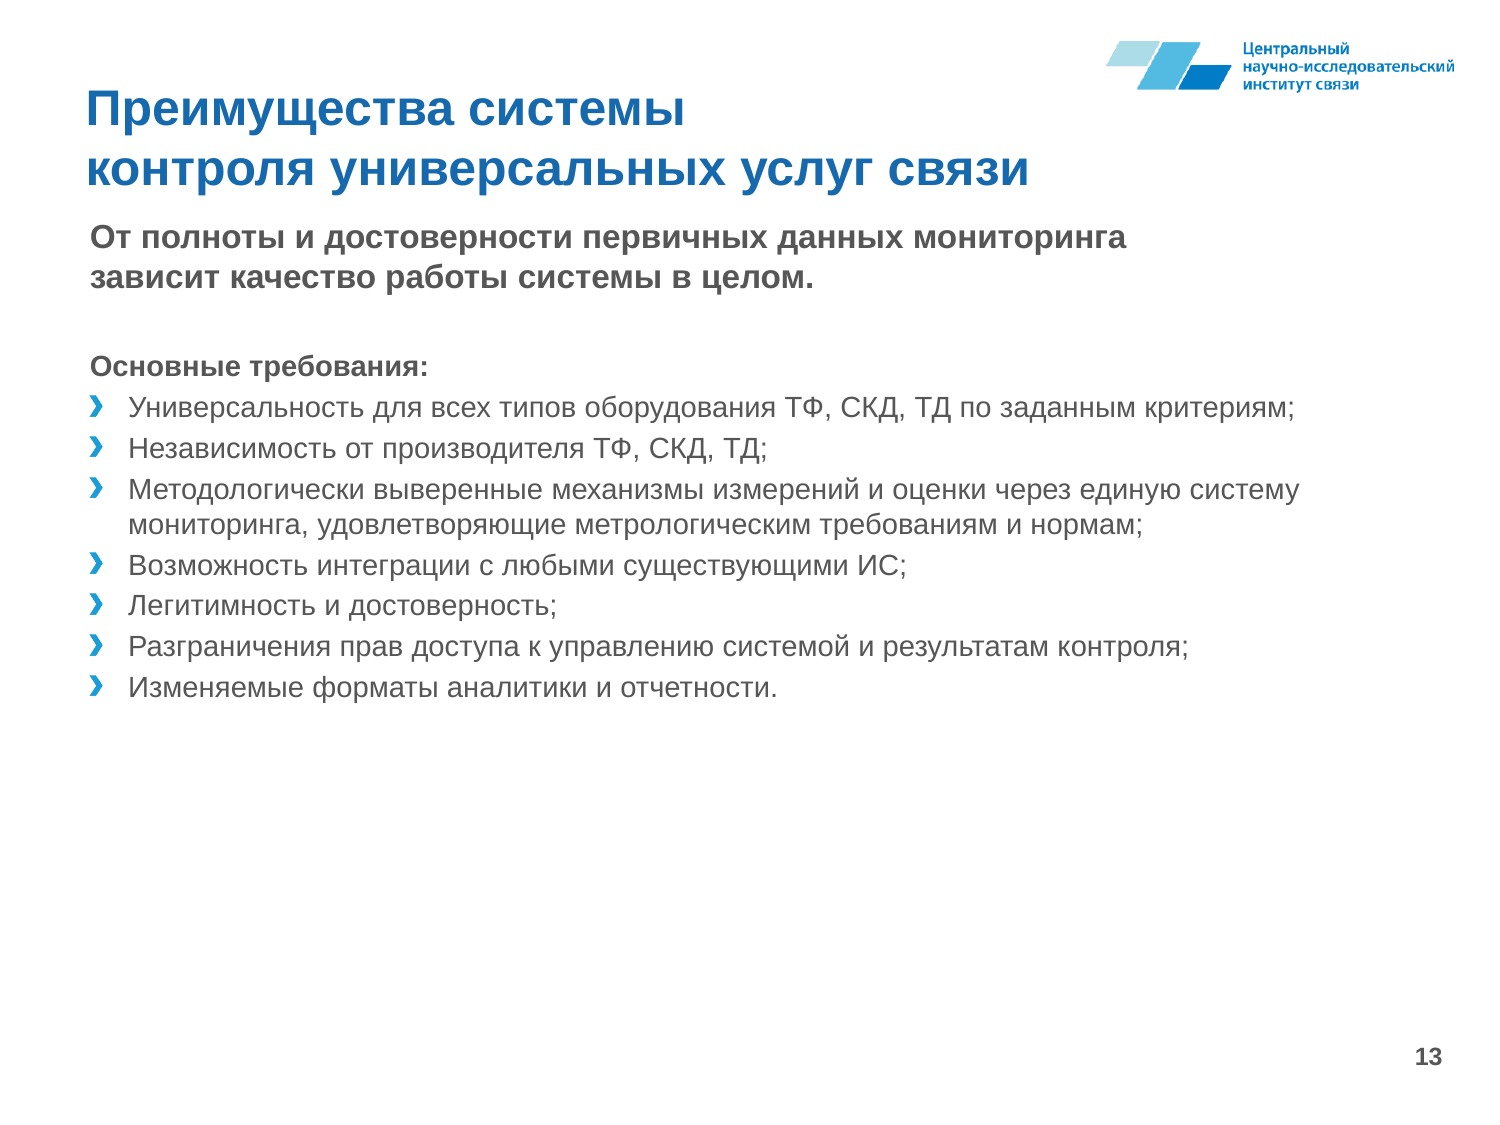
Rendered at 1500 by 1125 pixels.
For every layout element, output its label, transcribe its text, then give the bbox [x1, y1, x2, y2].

slide_number 13 [1107, 1033, 1458, 1094]
picture [89, 593, 103, 615]
picture [1106, 41, 1454, 68]
picture [89, 436, 103, 457]
picture [89, 552, 103, 574]
list От полноты и достоверности первичных данных мониторинга зависит качество работы системы в целом. Основные требования: Универсальность для всех типов оборудования ТФ, СКД, ТД по заданным критериям; Независимость от производителя ТФ, СКД, ТД; Методологически выверенные механизмы измерений и оценки через единую систему мониторинга, удовлетворяющие метрологическим требованиям и нормам; Возможность интеграции с любыми существующими ИС; Легитимность и достоверность; Разграничения прав доступа к управлению системой и результатам контроля; Изменяемые форматы аналитики и отчетности. [75, 207, 1458, 951]
picture [89, 634, 103, 656]
picture [89, 477, 103, 498]
picture [89, 395, 103, 417]
title Преимущества системы контроля универсальных услуг связи [70, 68, 1454, 256]
picture [89, 675, 103, 696]
